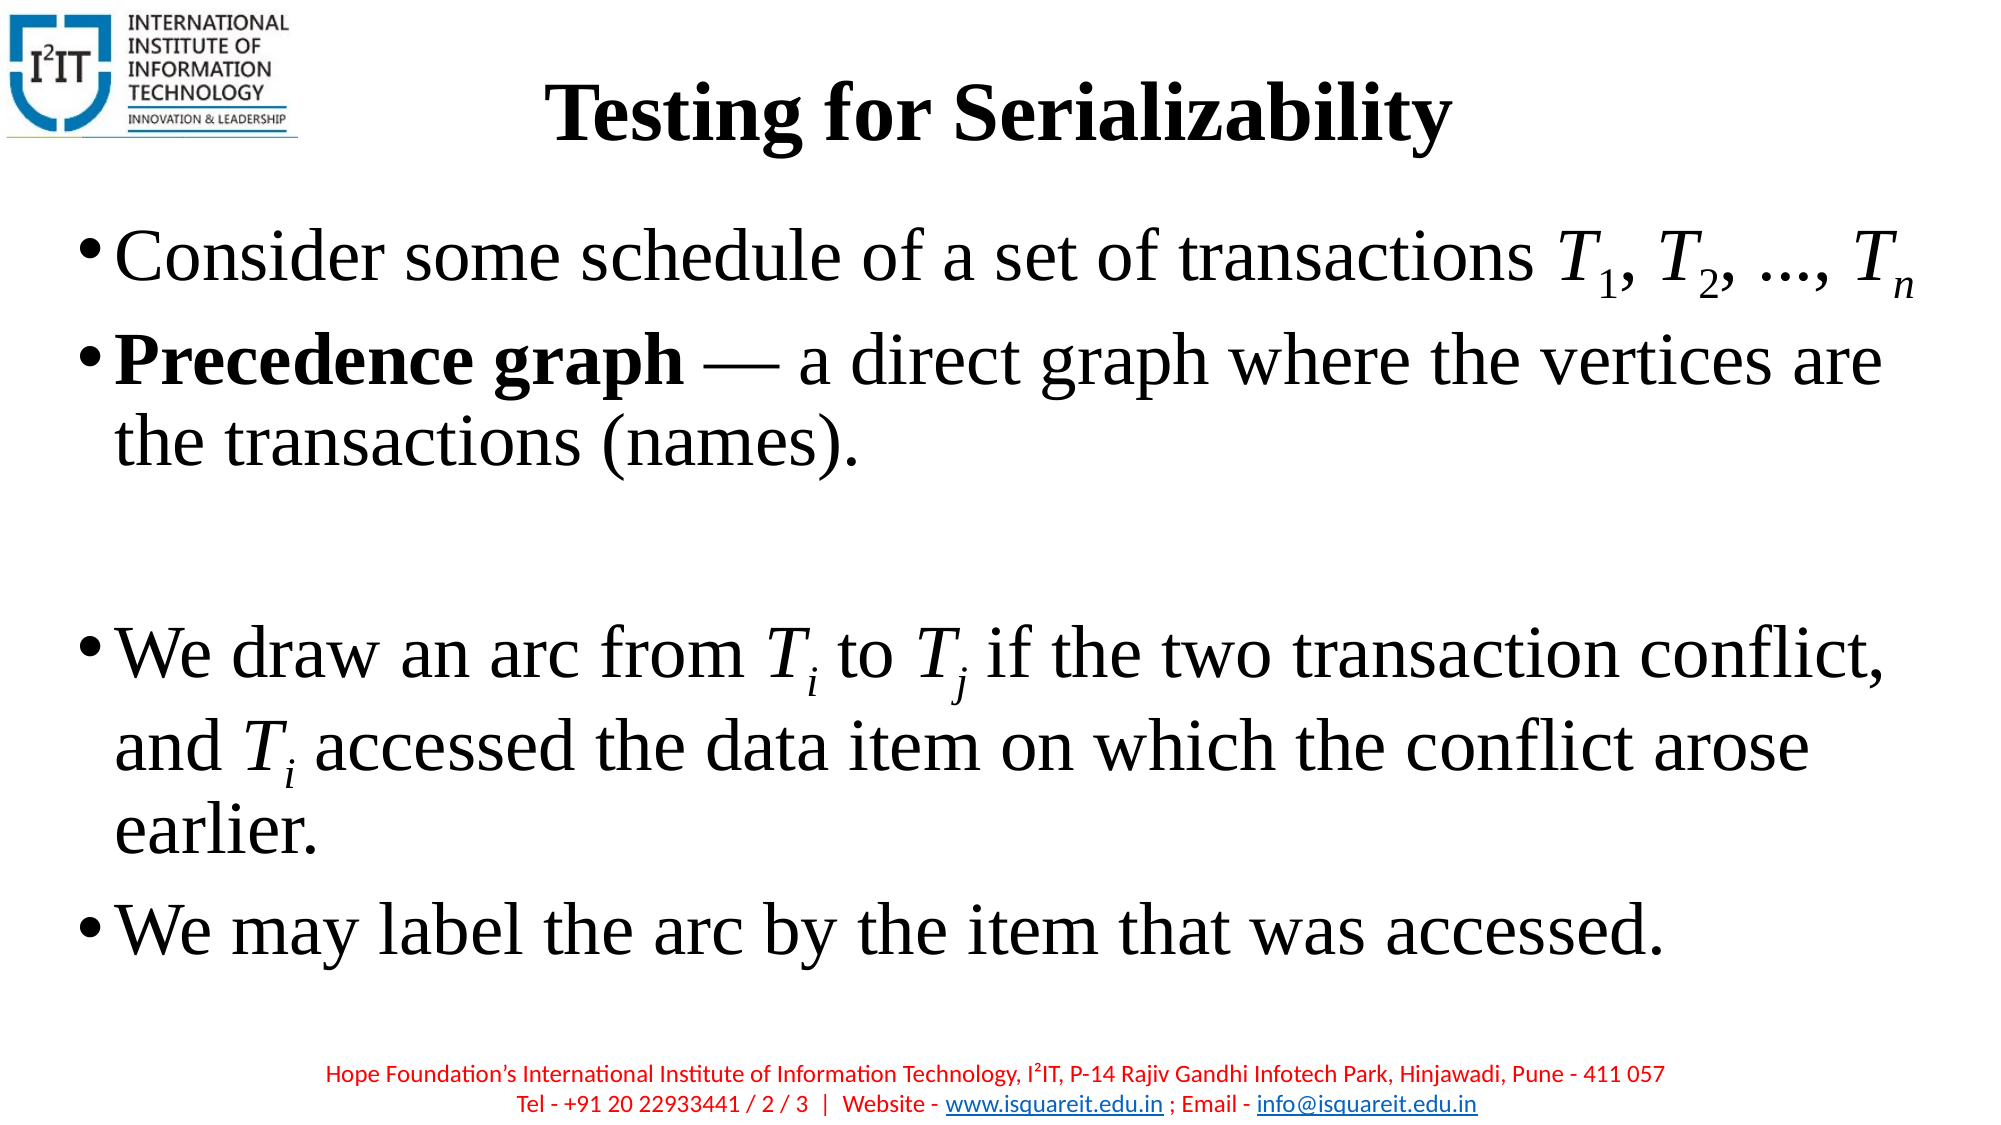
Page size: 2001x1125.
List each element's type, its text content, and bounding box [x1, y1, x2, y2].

title Testing for Serializability [137, 59, 1863, 167]
list Consider some schedule of a set of transactions T1, T2, ..., Tn Precedence graph — a direct graph where the vertices are the transactions (names). We draw an arc from Ti to Tj if the two transaction conflict, and Ti accessed the data item on which the conflict arose earlier. We may label the arc by the item that was accessed. [62, 199, 1982, 1049]
footer Hope Foundation’s International Institute of Information Technology, I²IT, P-14 Rajiv Gandhi Infotech Park, Hinjawadi, Pune - 411 057 Tel - +91 20 22933441 / 2 / 3 | Website - www.isquareit.edu.in ; Email - info@isquareit.edu.in [0, 1049, 2000, 1125]
picture [0, 0, 298, 138]
